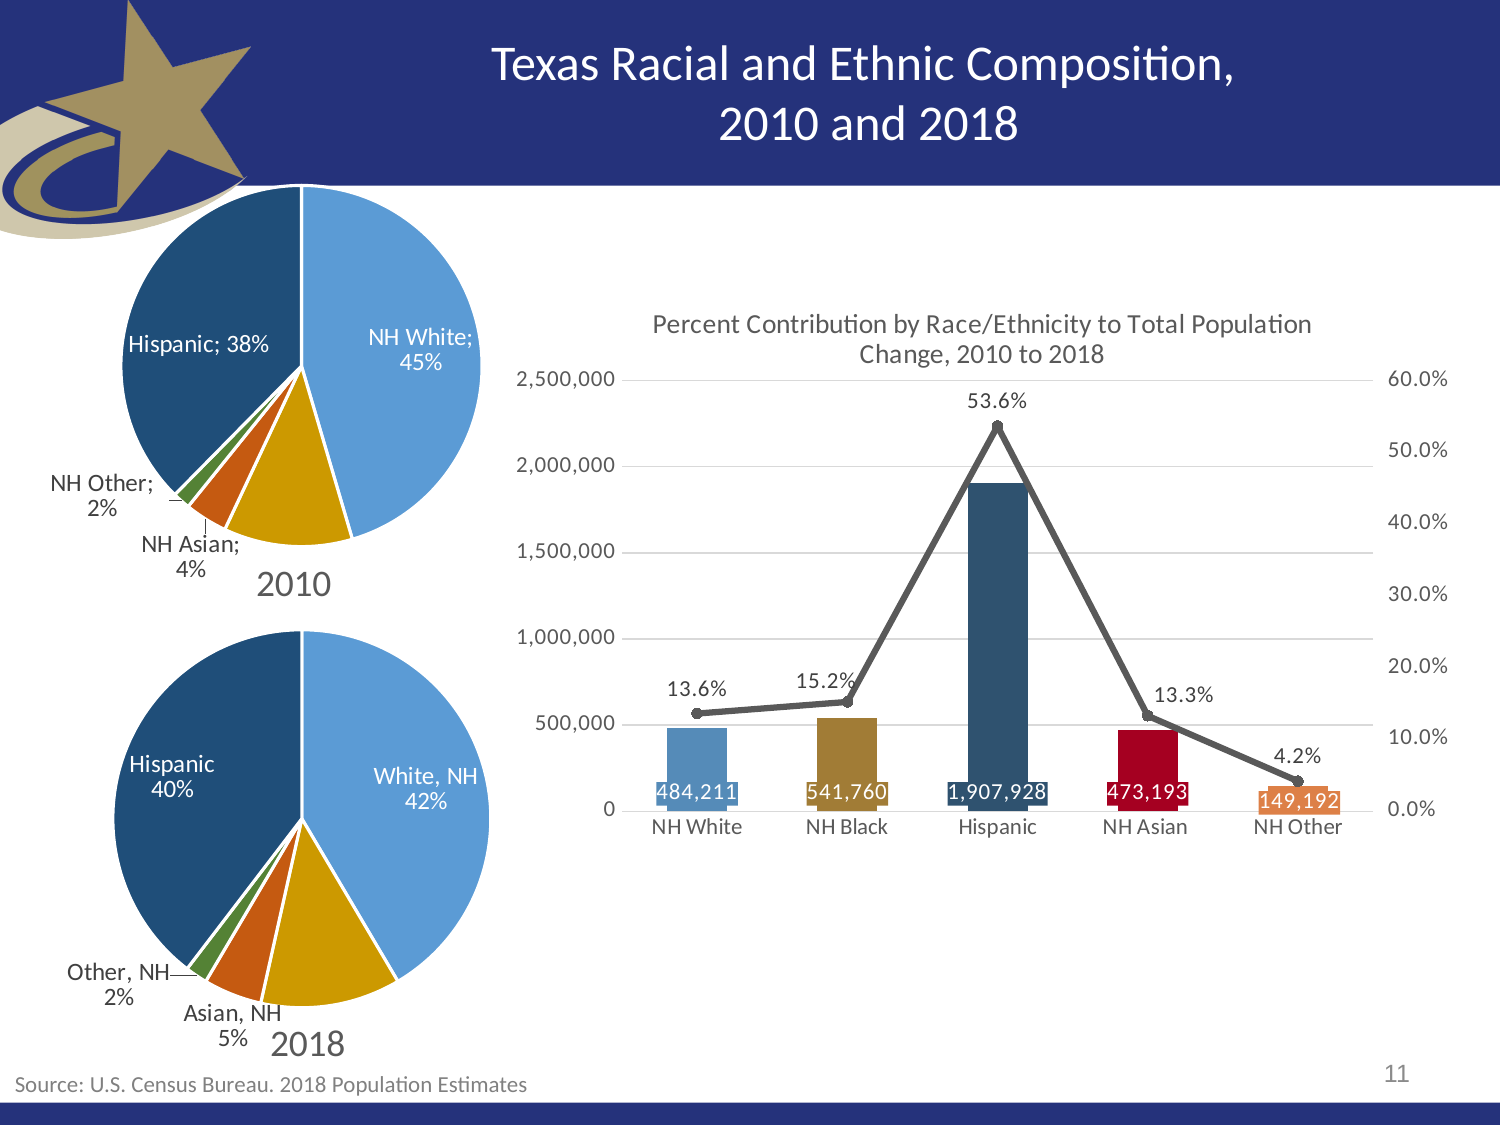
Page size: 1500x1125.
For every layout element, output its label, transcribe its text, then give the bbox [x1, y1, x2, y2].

chart [0, 120, 1450, 1085]
text_box 11 [1074, 1042, 1425, 1103]
text_box Texas Racial and Ethnic Composition, 2010 and 2018 [262, 22, 1475, 185]
text_box Source: U.S. Census Bureau. 2018 Population Estimates [0, 1061, 1313, 1104]
picture [0, 0, 251, 120]
